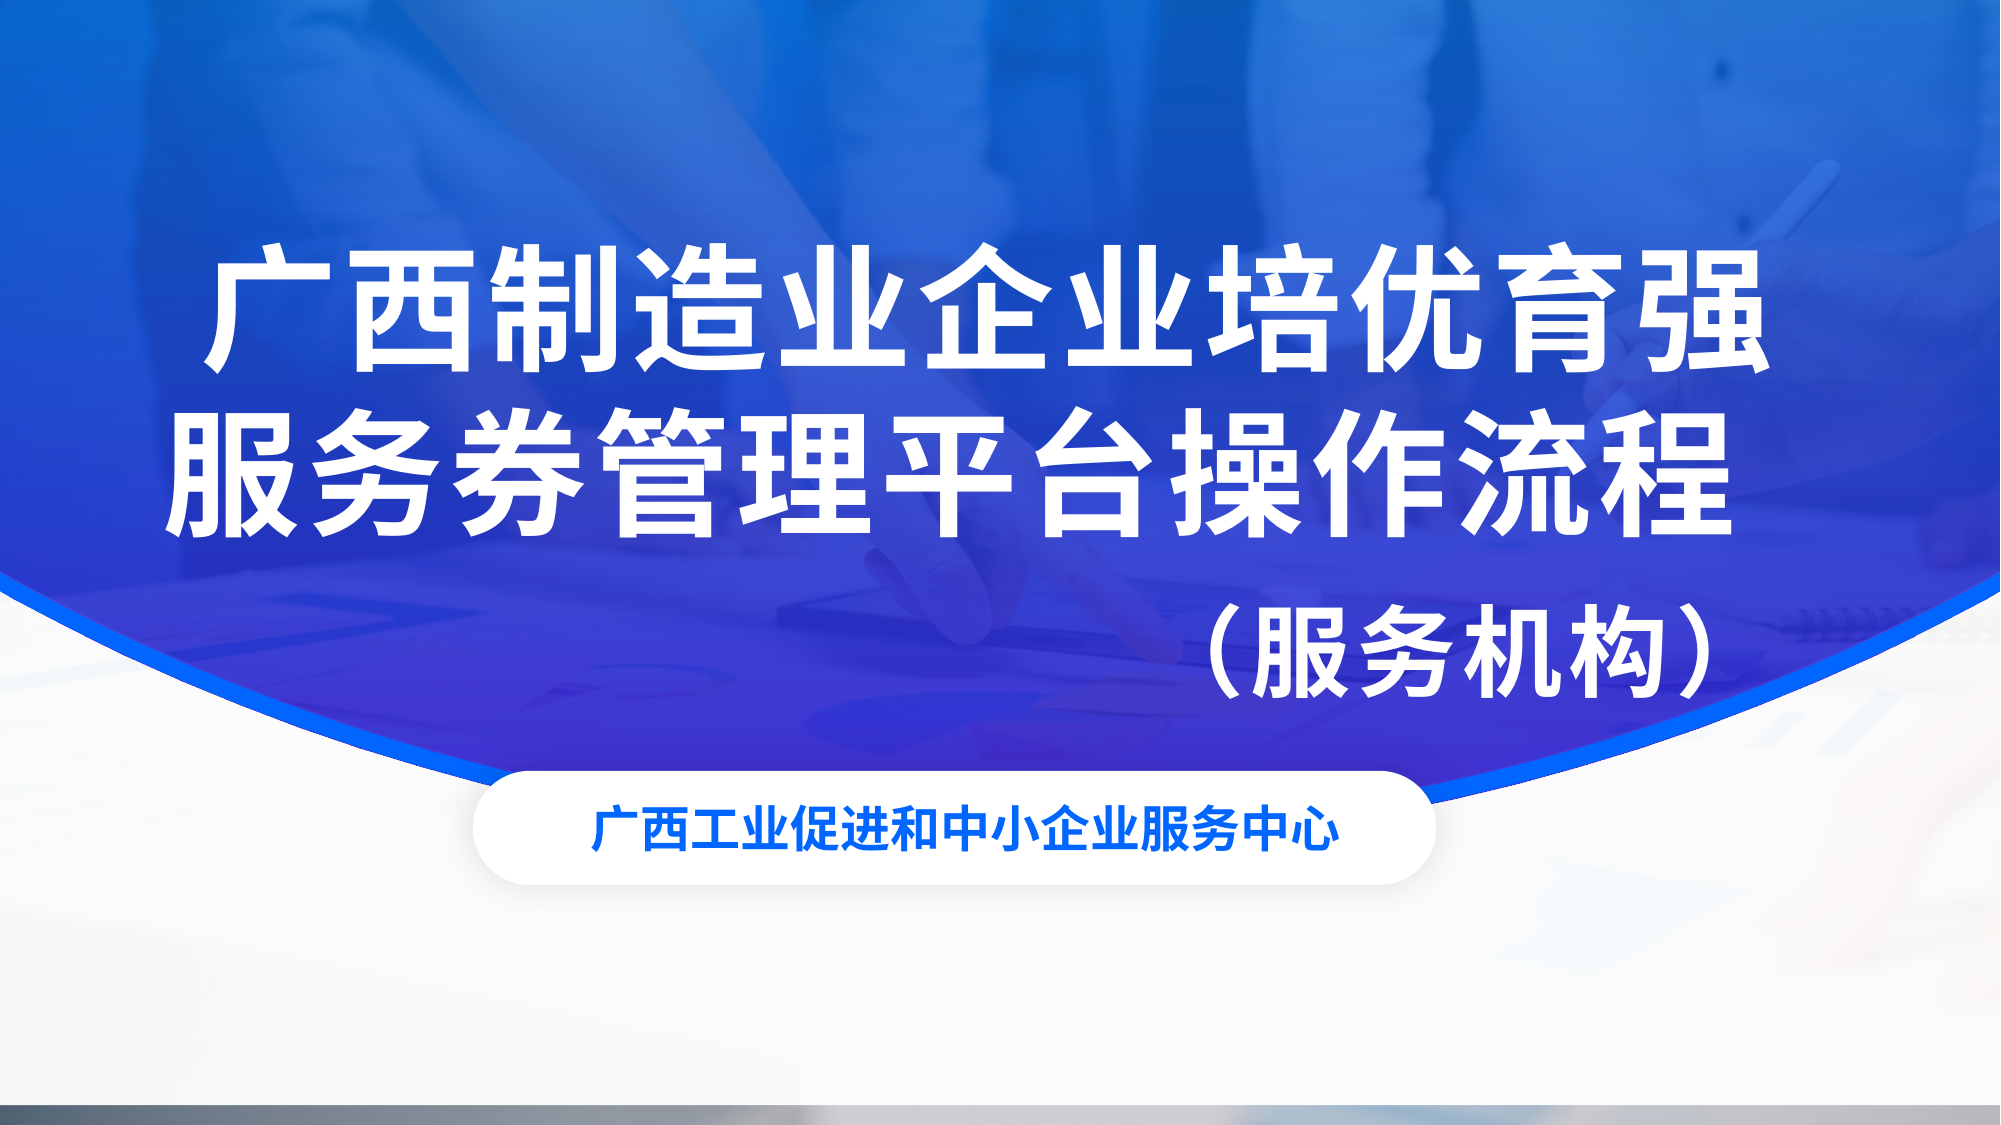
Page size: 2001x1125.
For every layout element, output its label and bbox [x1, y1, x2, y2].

text_box [472, 770, 2000, 885]
picture [0, 0, 2000, 1125]
